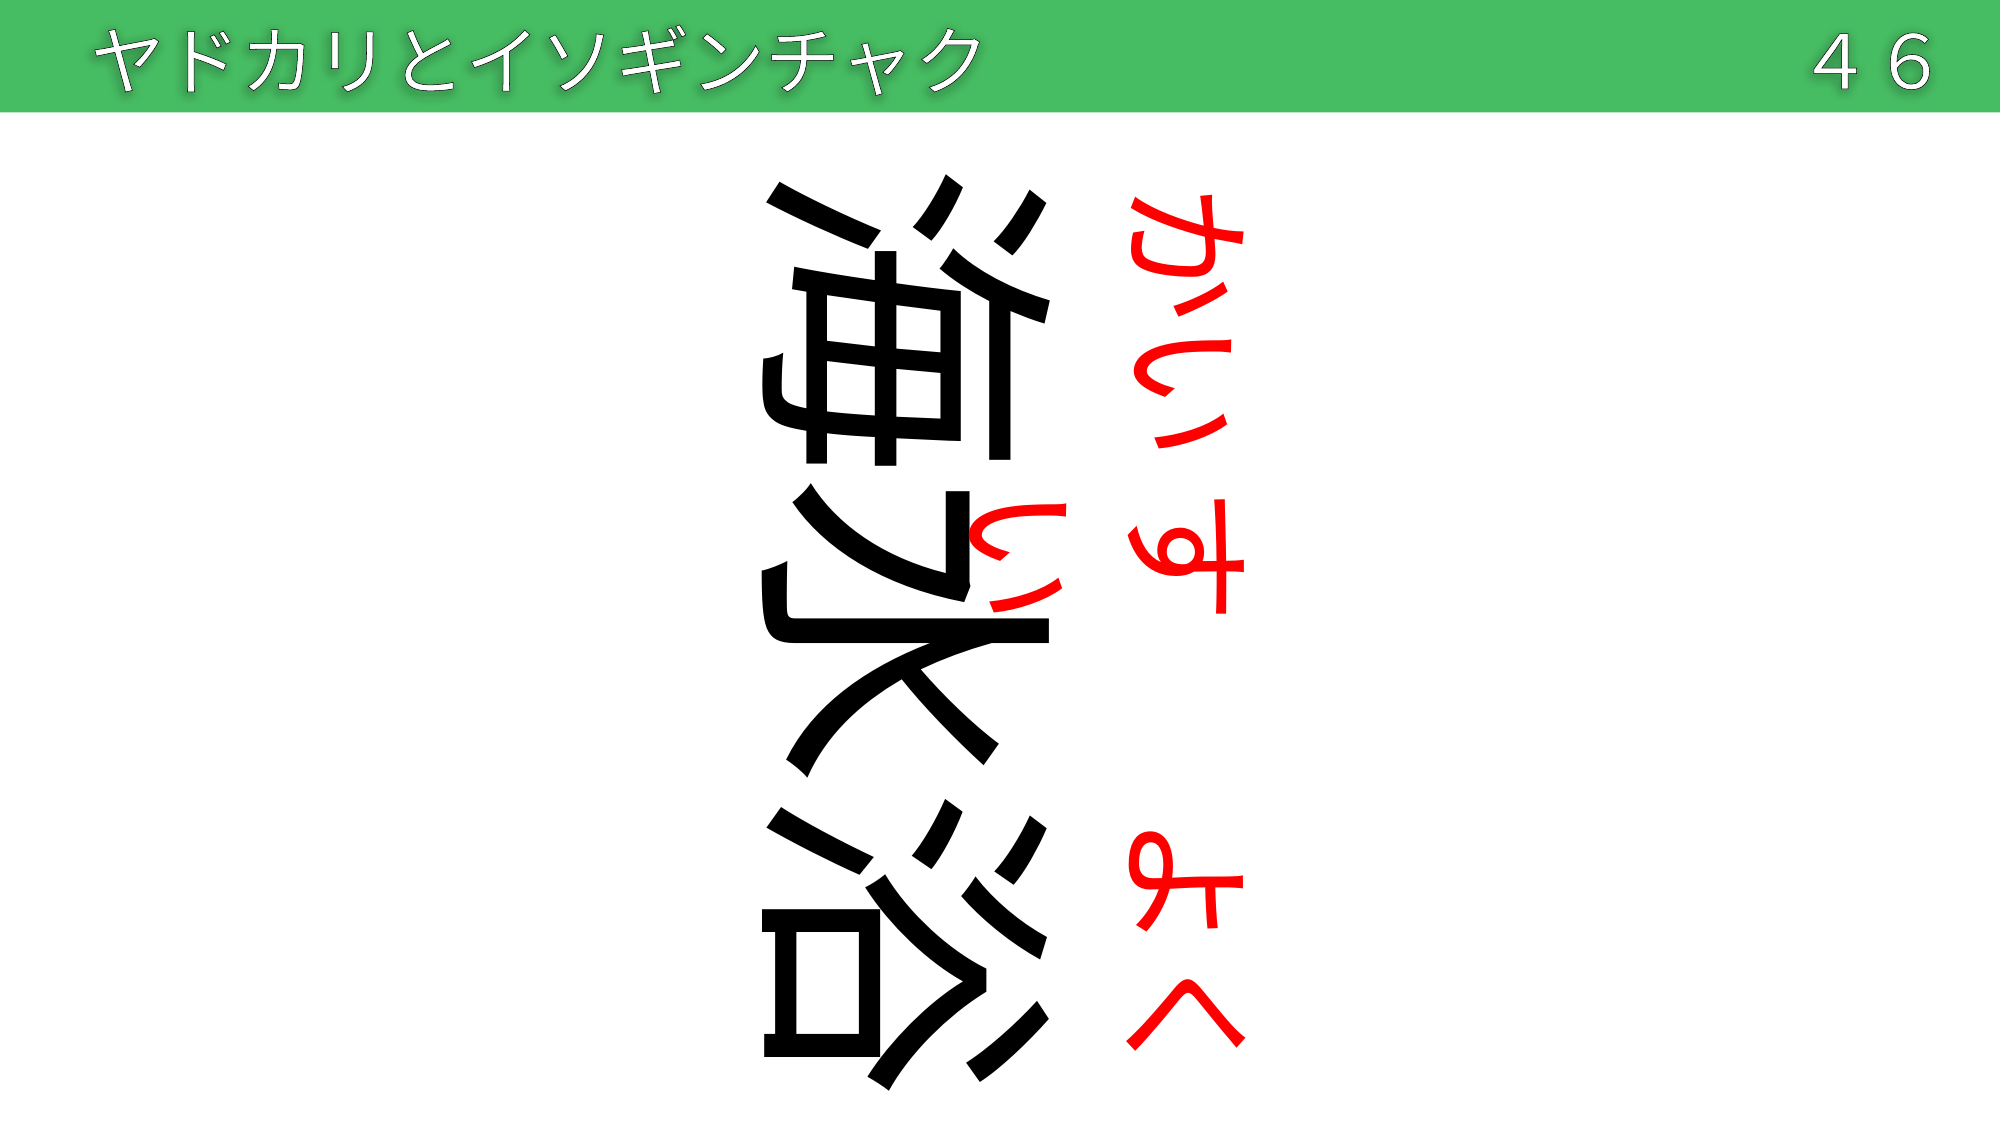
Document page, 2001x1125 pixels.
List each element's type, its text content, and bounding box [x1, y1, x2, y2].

text_box ４６ [1782, 6, 1963, 112]
text_box ヤドカリとイソギンチャク [75, 6, 1603, 112]
text_box よく [1083, 799, 1281, 1093]
text_box [0, 0, 2000, 113]
text_box 海水浴 [698, 147, 1108, 1125]
text_box すい [1083, 471, 1281, 764]
text_box かい [1083, 170, 1281, 463]
